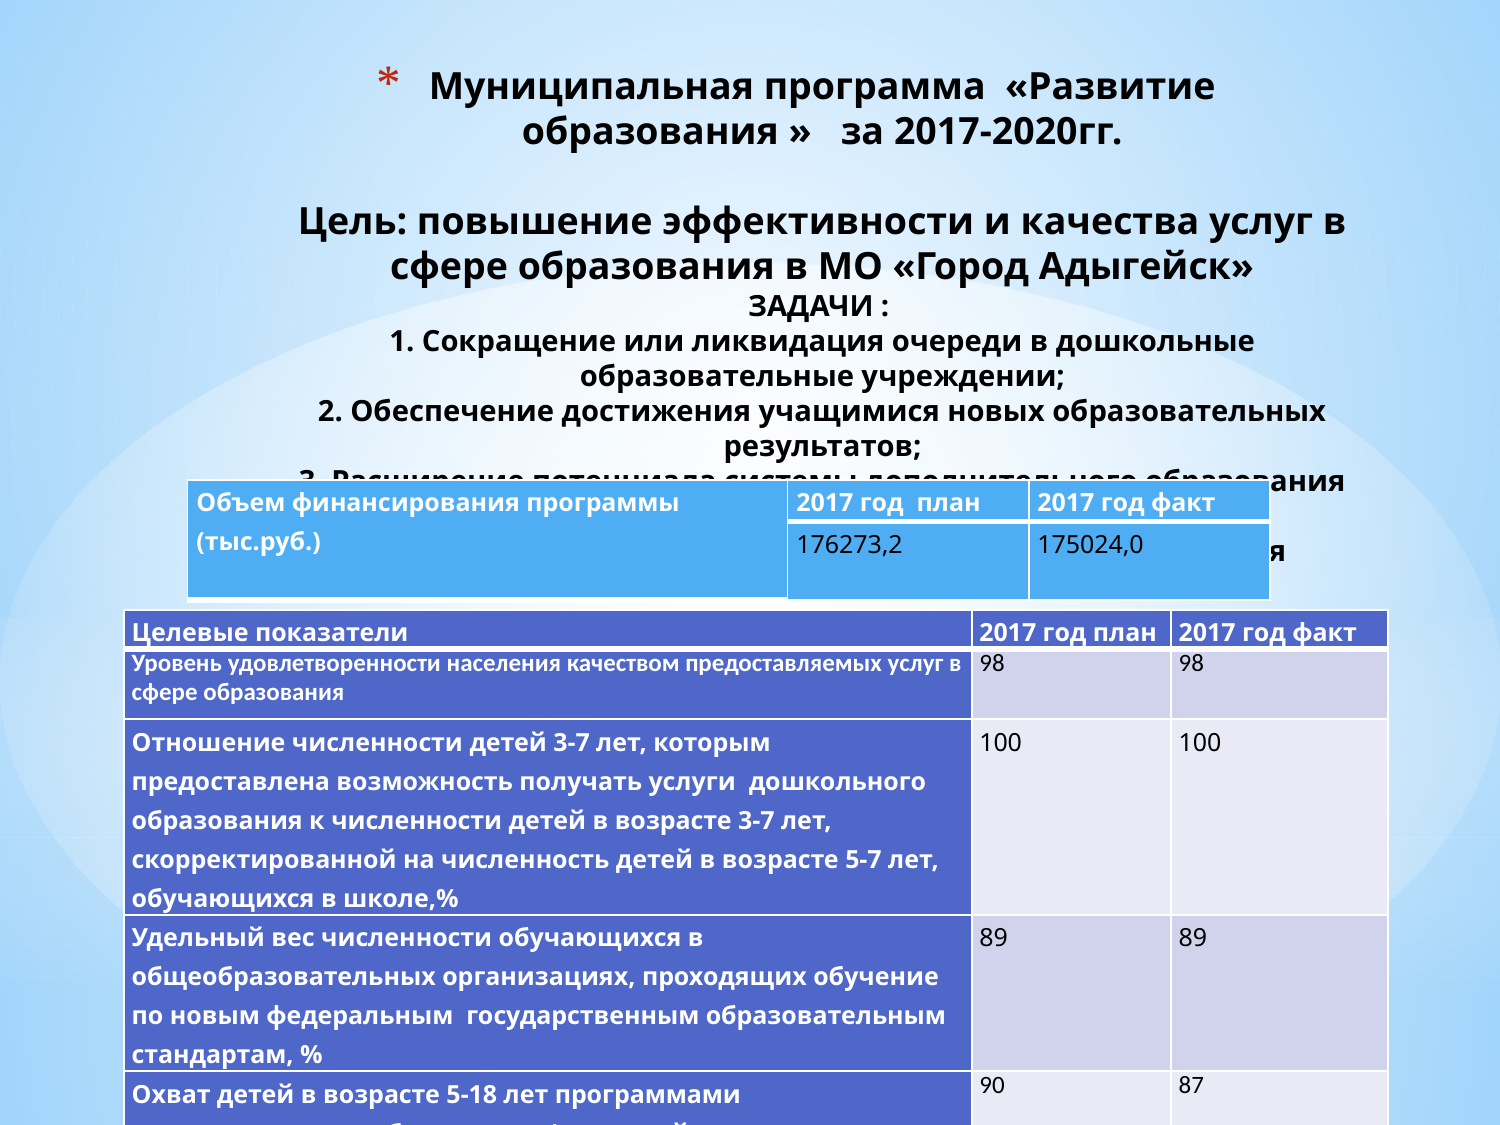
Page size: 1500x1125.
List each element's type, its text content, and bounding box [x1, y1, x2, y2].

table_header Объем финансирования программы (тыс.руб.) [188, 481, 787, 597]
table_cell 87 [1172, 1072, 1387, 1125]
table_cell Уровень удовлетворенности населения качеством предоставляемых услуг в сфере образования [125, 652, 971, 718]
table_header 2017 год факт [1172, 611, 1387, 646]
table_cell Охват детей в возрасте 5-18 лет программами дополнительного образования (удельный вес численности детей, получающих услуги дополнительного образования, в общей численности детей в возрасте 5-18 лет), % [125, 1072, 971, 1125]
table_cell 100 [973, 720, 1170, 914]
table_header Целевые показатели [125, 611, 971, 646]
title Муниципальная программа «Развитие образования » за 2017-2020гг. Цель: повышение эффективности и качества услуг в сфере образования в МО «Город Адыгейск» ЗАДАЧИ : 1. Сокращение или ликвидация очереди в дошкольные образовательные учреждении; 2. Обеспечение достижения учащимися новых образовательных результатов; 3. Расширение потенциала системы дополнительного образования детей; 4.Создание условий для сохранения и укрепления здоровья обучающихся и воспитанников; 5. Развитие кадрового потенциала. [230, 54, 1363, 138]
table_header 2017 год план [973, 611, 1170, 646]
table_cell 89 [973, 916, 1170, 1070]
table_header 2017 год план [788, 481, 1028, 519]
table_cell 89 [1172, 916, 1387, 1070]
table_cell 175024,0 [1030, 524, 1269, 599]
table_cell 98 [1172, 652, 1387, 718]
table_cell 98 [973, 652, 1170, 718]
table_header 2017 год факт [1030, 481, 1269, 519]
table_cell Удельный вес численности обучающихся в общеобразовательных организациях, проходящих обучение по новым федеральным государственным образовательным стандартам, % [125, 916, 971, 1070]
table_cell 90 [973, 1072, 1170, 1125]
table_cell 176273,2 [788, 524, 1028, 599]
table_cell 100 [1172, 720, 1387, 914]
table_cell Отношение численности детей 3-7 лет, которым предоставлена возможность получать услуги дошкольного образования к численности детей в возрасте 3-7 лет, скорректированной на численность детей в возрасте 5-7 лет, обучающихся в школе,% [125, 720, 971, 914]
